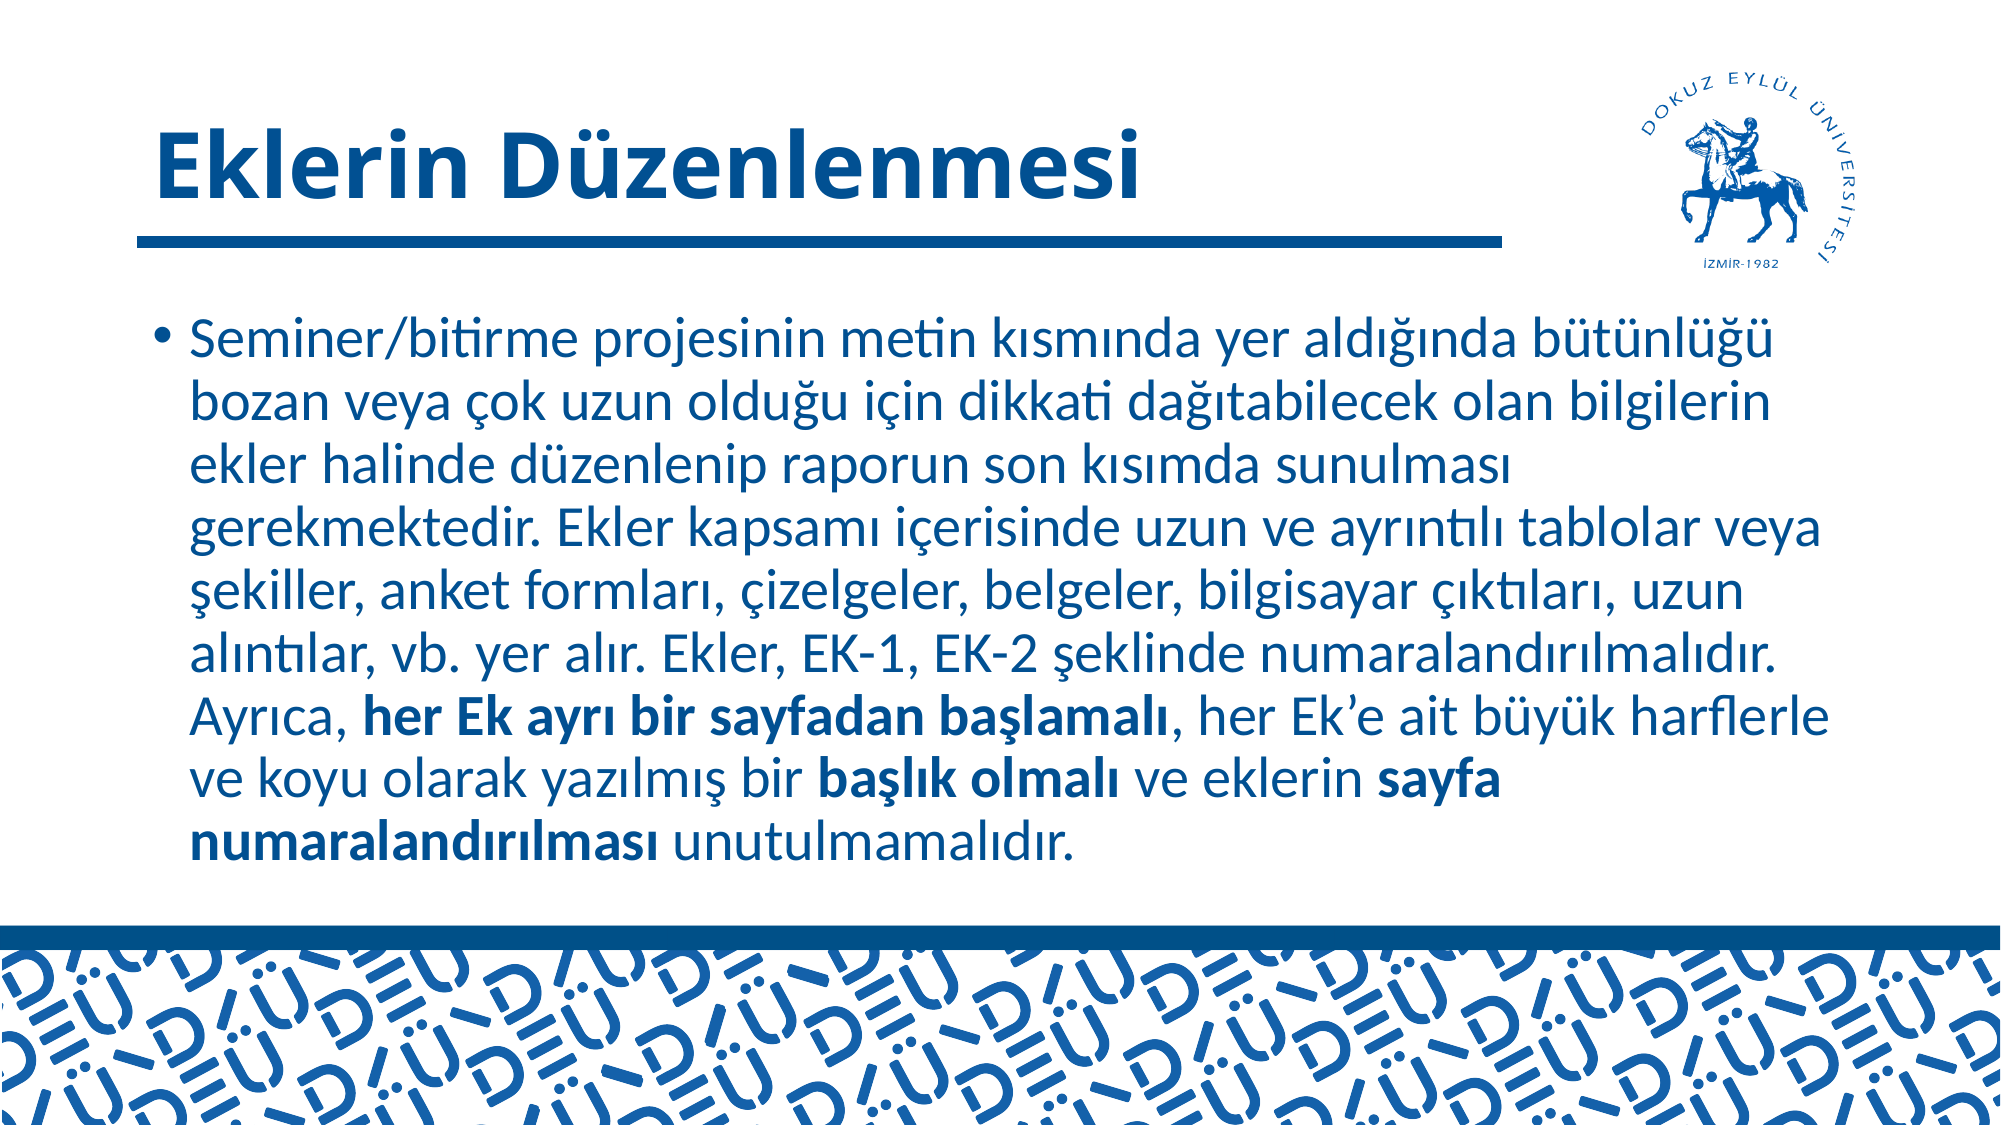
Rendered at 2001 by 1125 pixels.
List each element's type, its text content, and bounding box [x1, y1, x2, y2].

list Seminer/bitirme projesinin metin kısmında yer aldığında bütünlüğü bozan veya çok uzun olduğu için dikkati dağıtabilecek olan bilgilerin ekler halinde düzenlenip raporun son kısımda sunulması gerekmektedir. Ekler kapsamı içerisinde uzun ve ayrıntılı tablolar veya şekiller, anket formları, çizelgeler, belgeler, bilgisayar çıktıları, uzun alıntılar, vb. yer alır. Ekler, EK-1, EK-2 şeklinde numaralandırılmalıdır. Ayrıca, her Ek ayrı bir sayfadan başlamalı, her Ek’e ait büyük harflerle ve koyu olarak yazılmış bir başlık olmalı ve eklerin sayfa numaralandırılması unutulmamalıdır. [137, 299, 1863, 1014]
picture [0, 0, 2001, 1125]
title Eklerin Düzenlenmesi [137, 59, 1502, 278]
